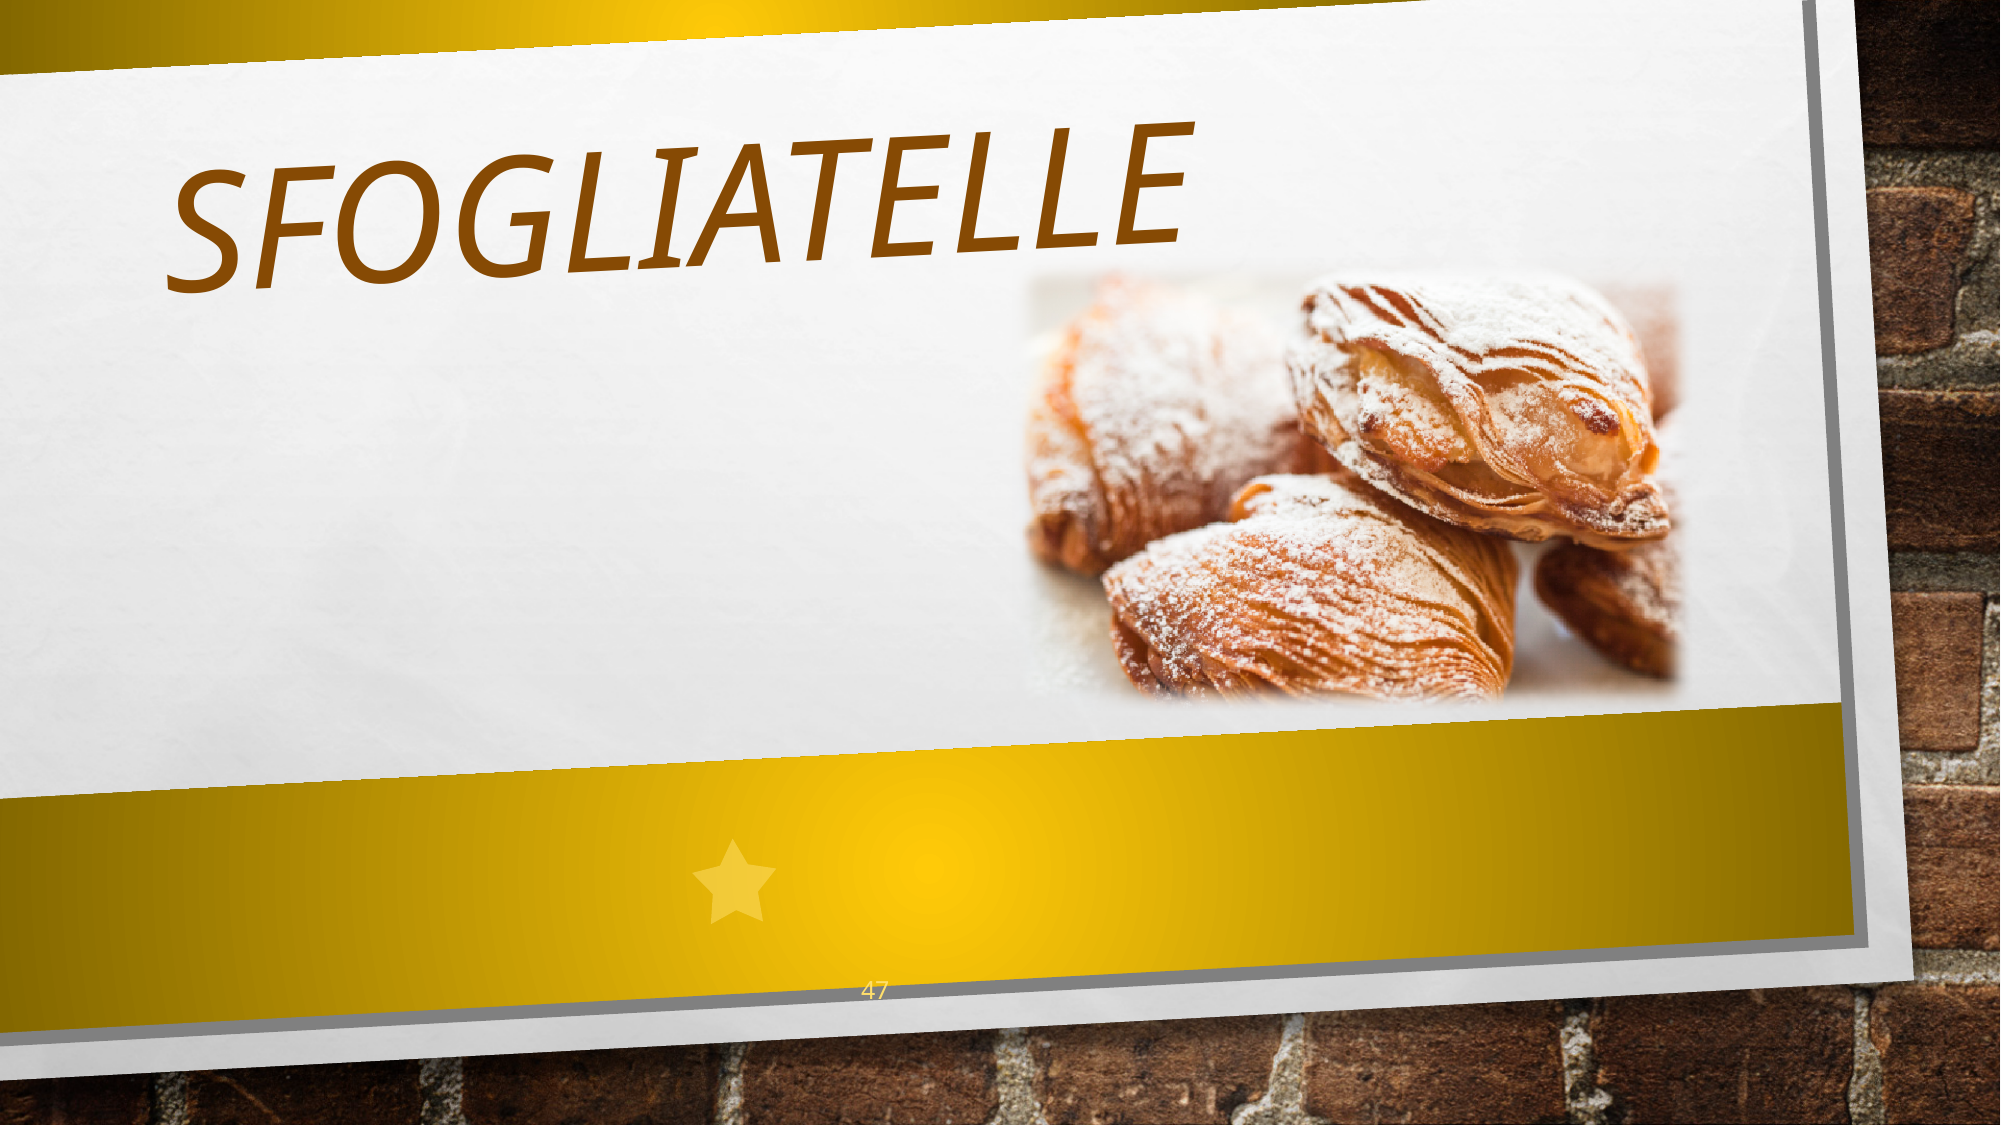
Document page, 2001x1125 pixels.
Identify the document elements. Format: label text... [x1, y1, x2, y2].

footer 47 [846, 966, 1511, 1012]
picture [1010, 257, 1693, 712]
title Sfogliatelle [0, 39, 1211, 346]
picture [0, 0, 2000, 1125]
